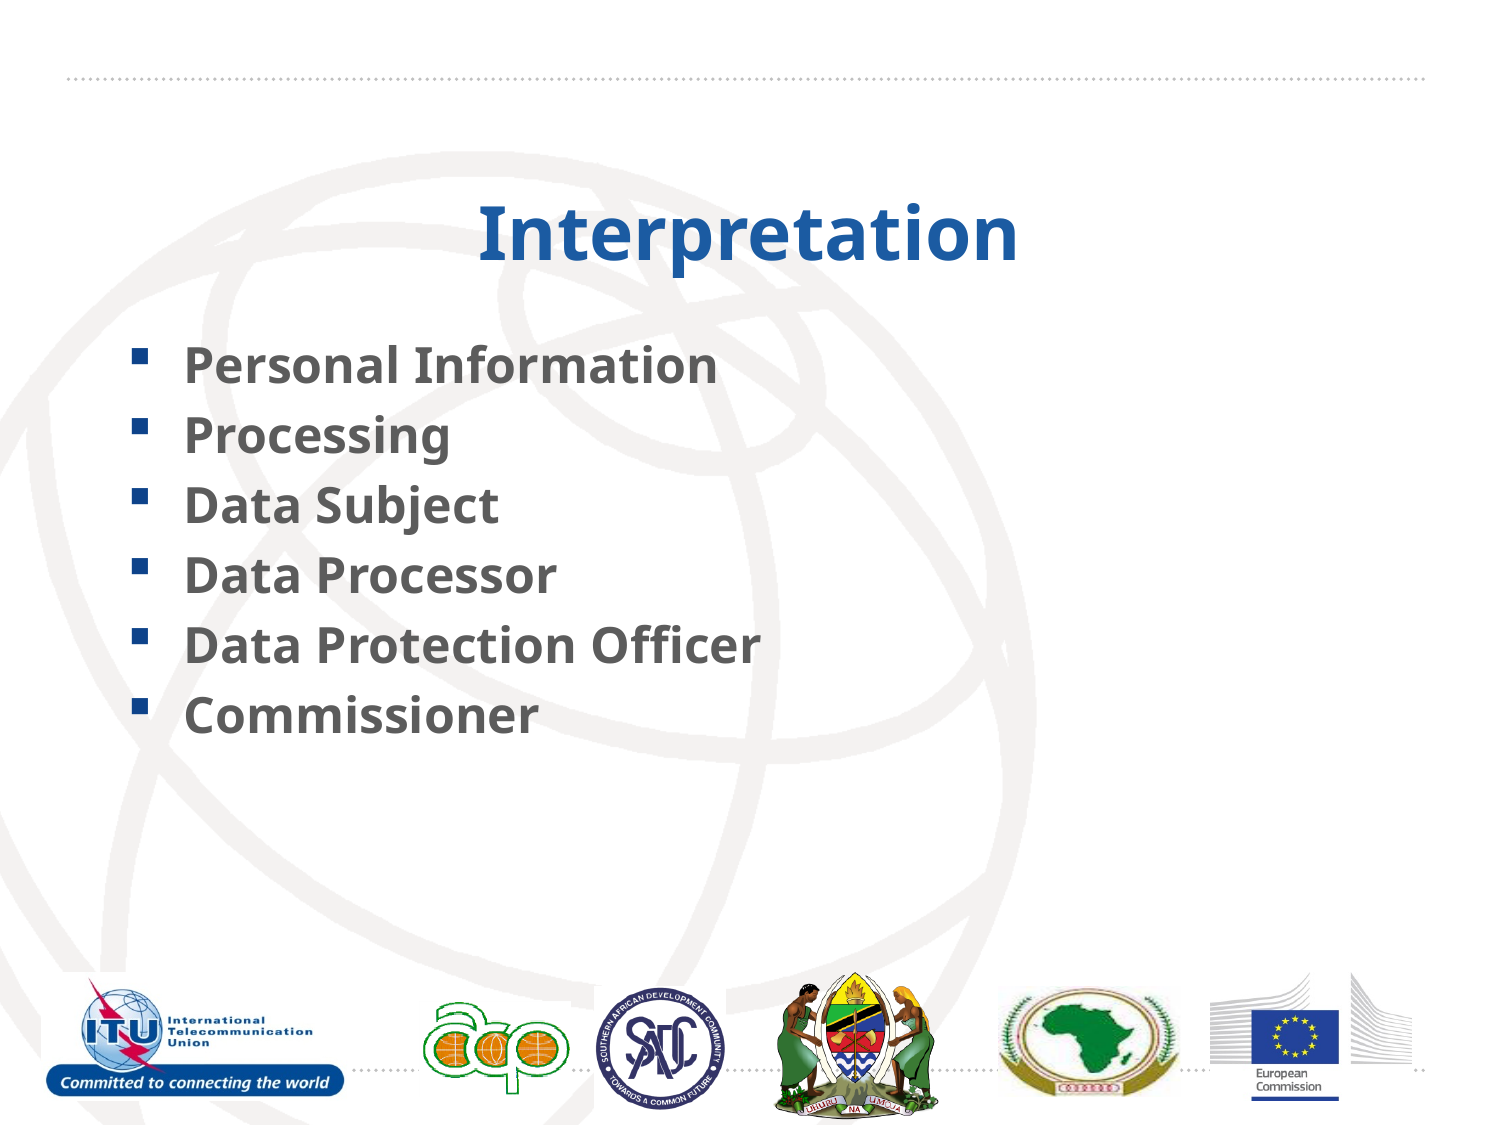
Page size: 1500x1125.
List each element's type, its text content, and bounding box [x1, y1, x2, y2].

picture [0, 132, 1061, 1125]
picture [1210, 972, 1412, 1101]
title Interpretation [112, 177, 1388, 283]
list Personal Information Processing Data Subject Data Processor Data Protection Officer Commissioner [111, 326, 1388, 1025]
